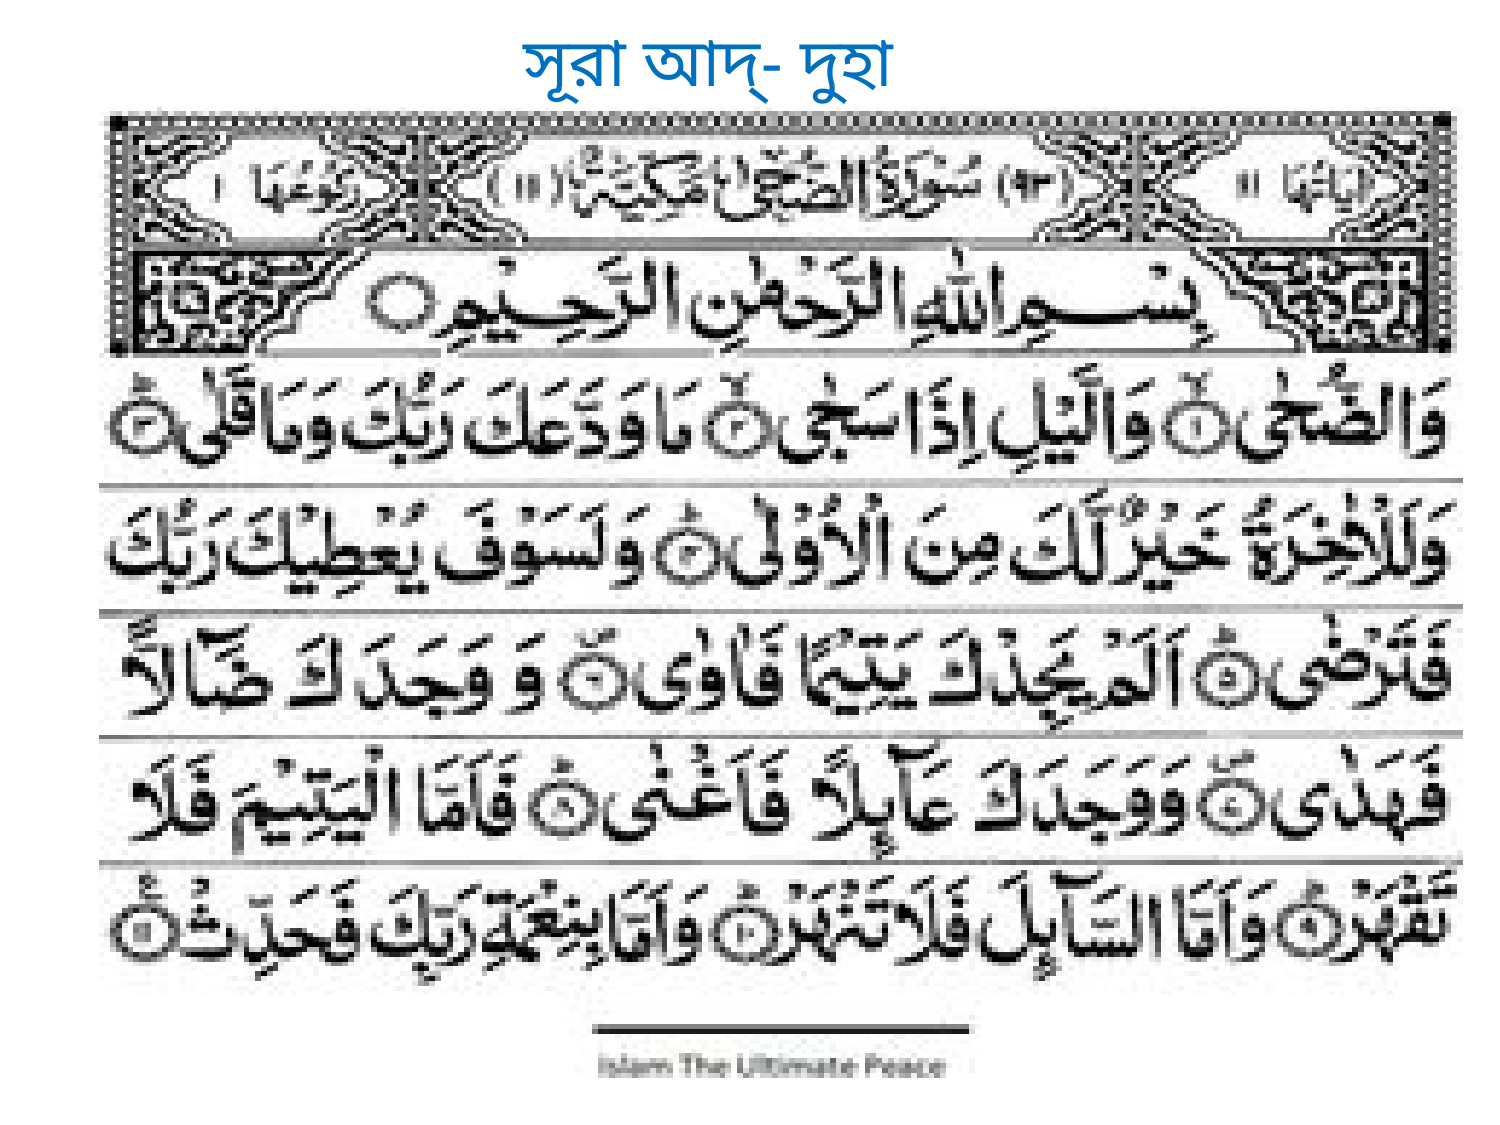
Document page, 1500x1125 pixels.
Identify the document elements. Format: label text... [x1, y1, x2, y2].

text_box সূরা আদ্‌- দুহা [479, 12, 938, 106]
picture [99, 107, 1463, 1078]
